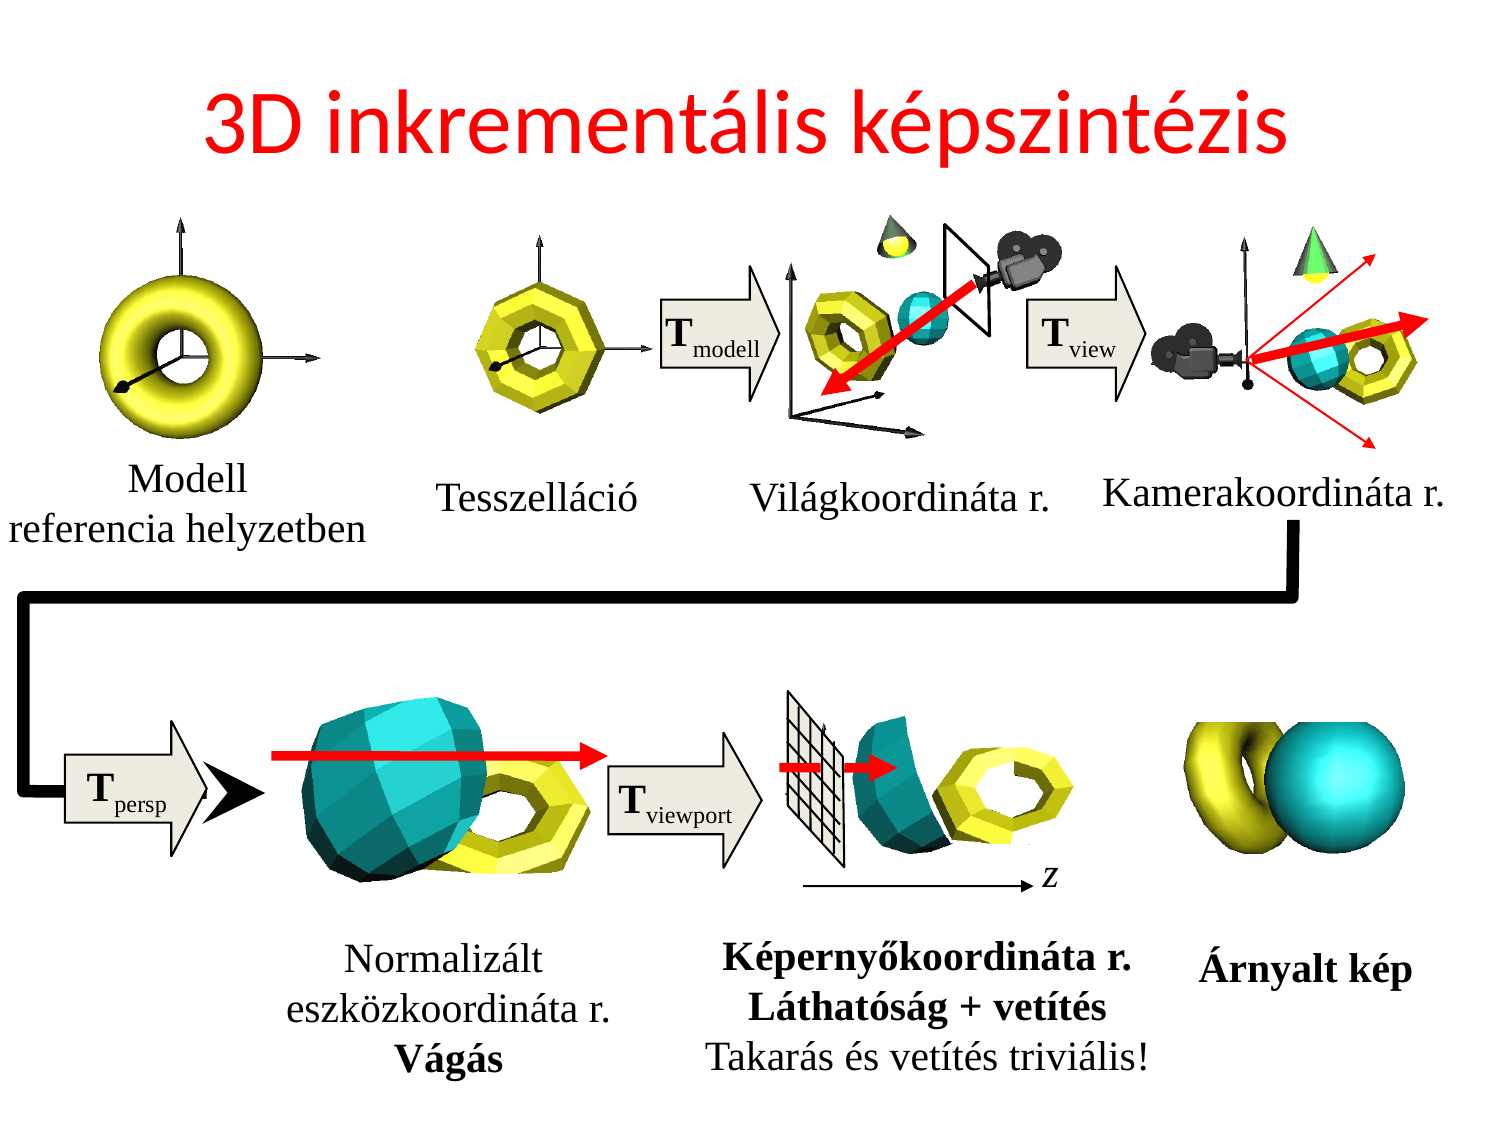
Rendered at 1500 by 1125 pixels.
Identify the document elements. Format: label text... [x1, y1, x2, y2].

title 3D inkrementális képszintézis [71, 22, 1422, 211]
text_box Árnyalt kép [1183, 933, 1429, 999]
text_box Tpersp [64, 720, 207, 857]
text_box Modell referencia helyzetben [0, 443, 382, 558]
text_box Képernyőkoordináta r. Láthatóság + vetítés Takarás és vetítés triviális! [689, 921, 1166, 1087]
text_box Kamerakoordináta r. [1087, 456, 1461, 522]
picture [383, 212, 739, 450]
picture [743, 678, 1099, 916]
picture [265, 680, 621, 918]
text_box Világkoordináta r. [734, 462, 1066, 528]
picture [749, 212, 1105, 450]
picture [1115, 212, 1471, 450]
picture [17, 212, 373, 450]
text_box [23, 519, 1294, 804]
text_box Tesszelláció [420, 462, 654, 528]
text_box Normalizált eszközkoordináta r. Vágás [271, 923, 627, 1088]
picture [1115, 678, 1471, 916]
text_box Tviewport [624, 732, 738, 869]
